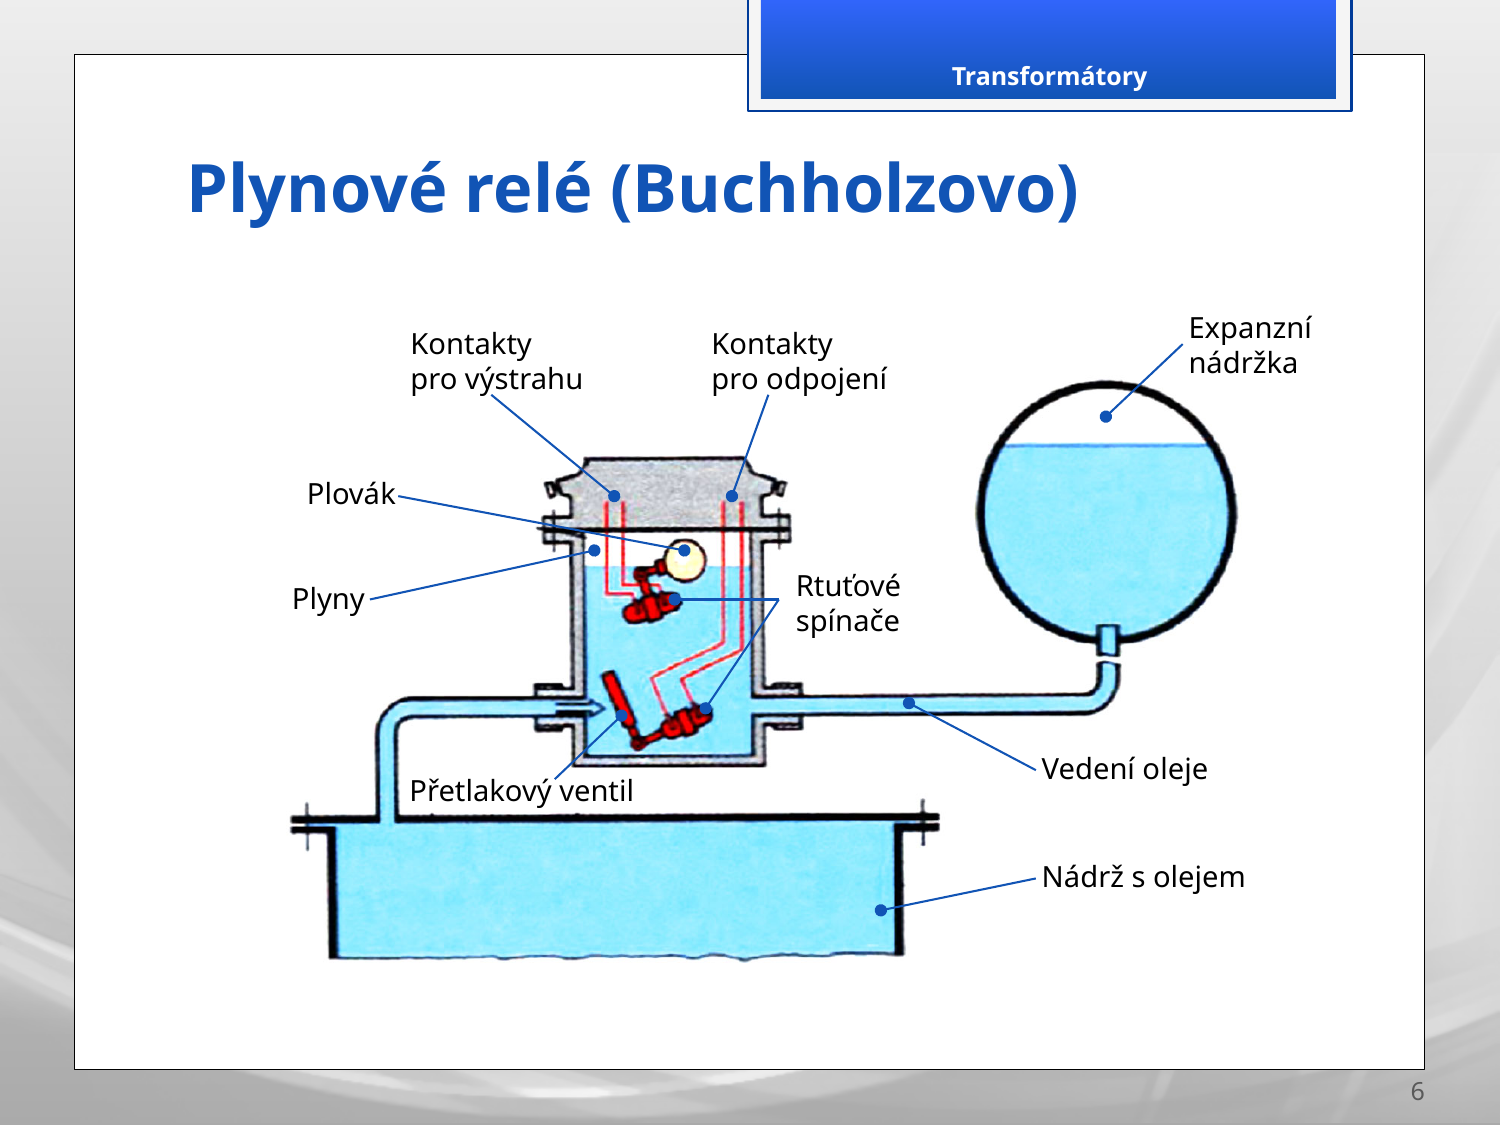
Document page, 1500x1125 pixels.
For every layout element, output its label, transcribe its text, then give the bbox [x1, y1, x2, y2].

list Transformátory [762, 0, 1337, 98]
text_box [403, 715, 692, 820]
title Plynové relé (Buchholzovo) [171, 138, 1324, 244]
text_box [285, 550, 595, 628]
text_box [300, 463, 685, 551]
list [286, 368, 1248, 976]
picture [0, 153, 1500, 1123]
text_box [404, 326, 615, 497]
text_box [1105, 309, 1373, 417]
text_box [908, 702, 1226, 803]
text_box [705, 326, 896, 497]
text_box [674, 568, 980, 709]
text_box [880, 842, 1284, 911]
